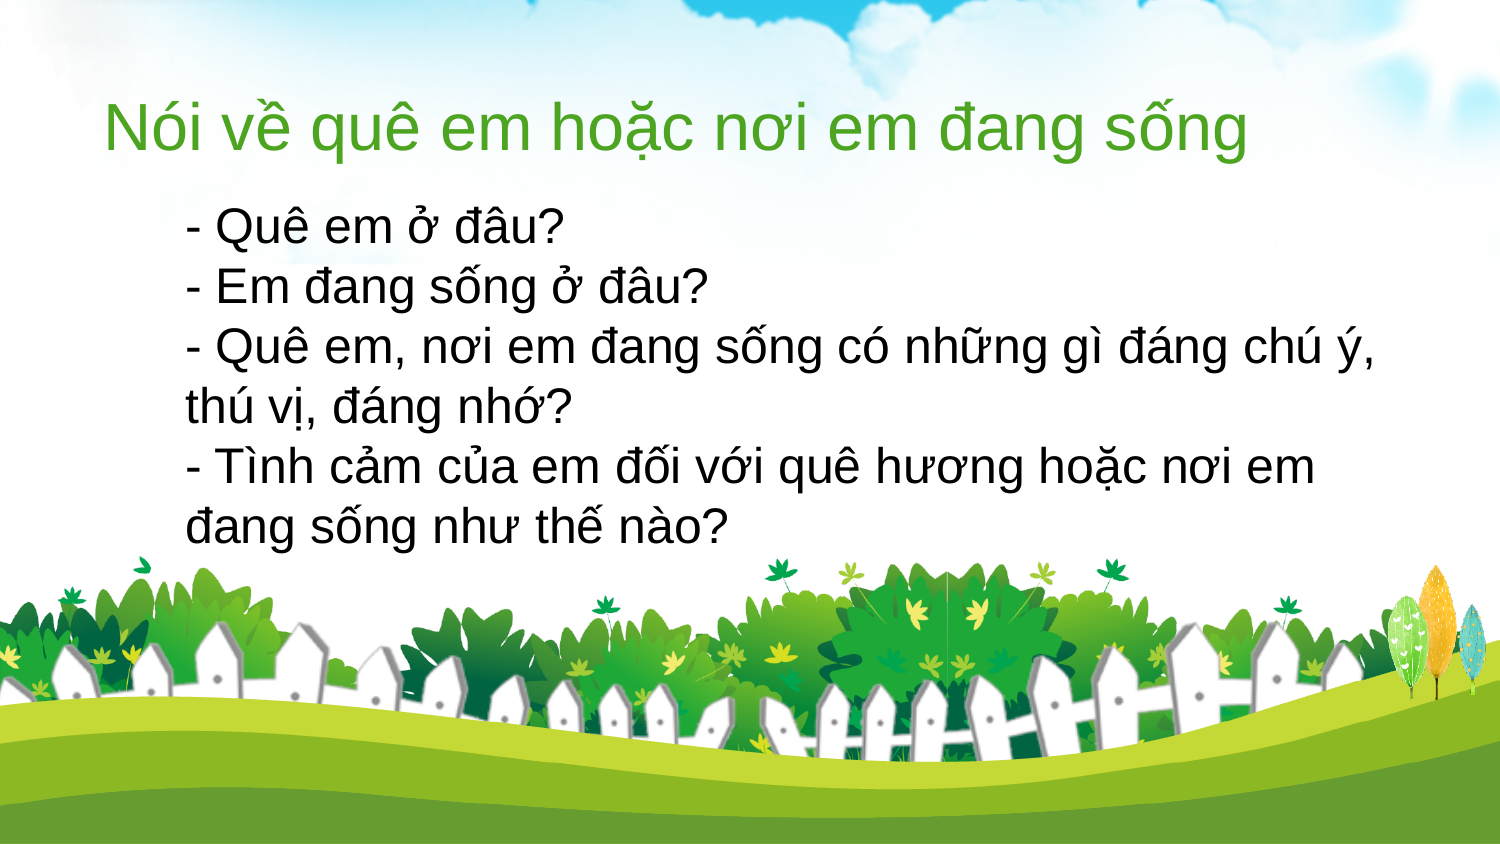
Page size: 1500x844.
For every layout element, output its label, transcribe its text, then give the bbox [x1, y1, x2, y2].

picture [0, 0, 1500, 400]
picture [0, 556, 1500, 844]
text_box Nói về quê em hoặc nơi em đang sống [88, 76, 1309, 172]
text_box - Quê em ở đâu? - Em đang sống ở đâu? - Quê em, nơi em đang sống có những gì đáng chú ý, thú vị, đáng nhớ? - Tình cảm của em đối với quê hương hoặc nơi em đang sống như thế nào? [170, 186, 1419, 562]
